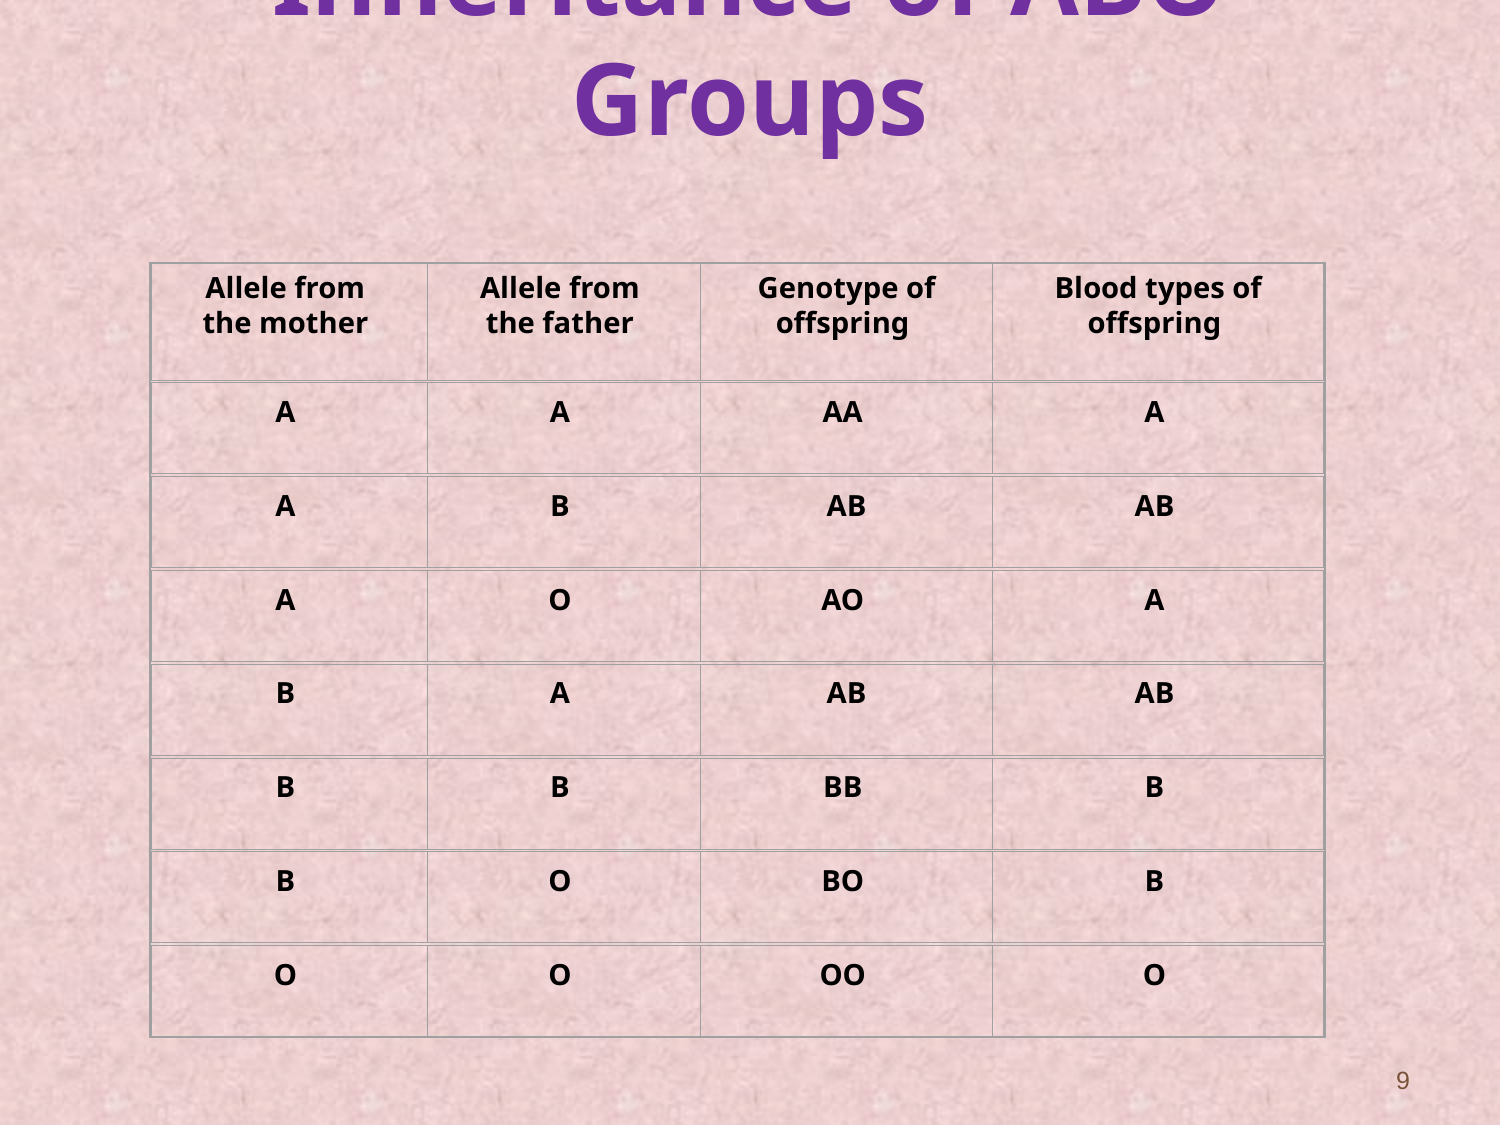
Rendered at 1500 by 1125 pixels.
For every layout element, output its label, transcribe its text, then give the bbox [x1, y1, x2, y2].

title Inheritance of ABO Groups [112, 37, 1388, 163]
slide_number 9 [1074, 1024, 1425, 1103]
picture [0, 0, 1500, 1125]
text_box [150, 262, 1326, 1038]
